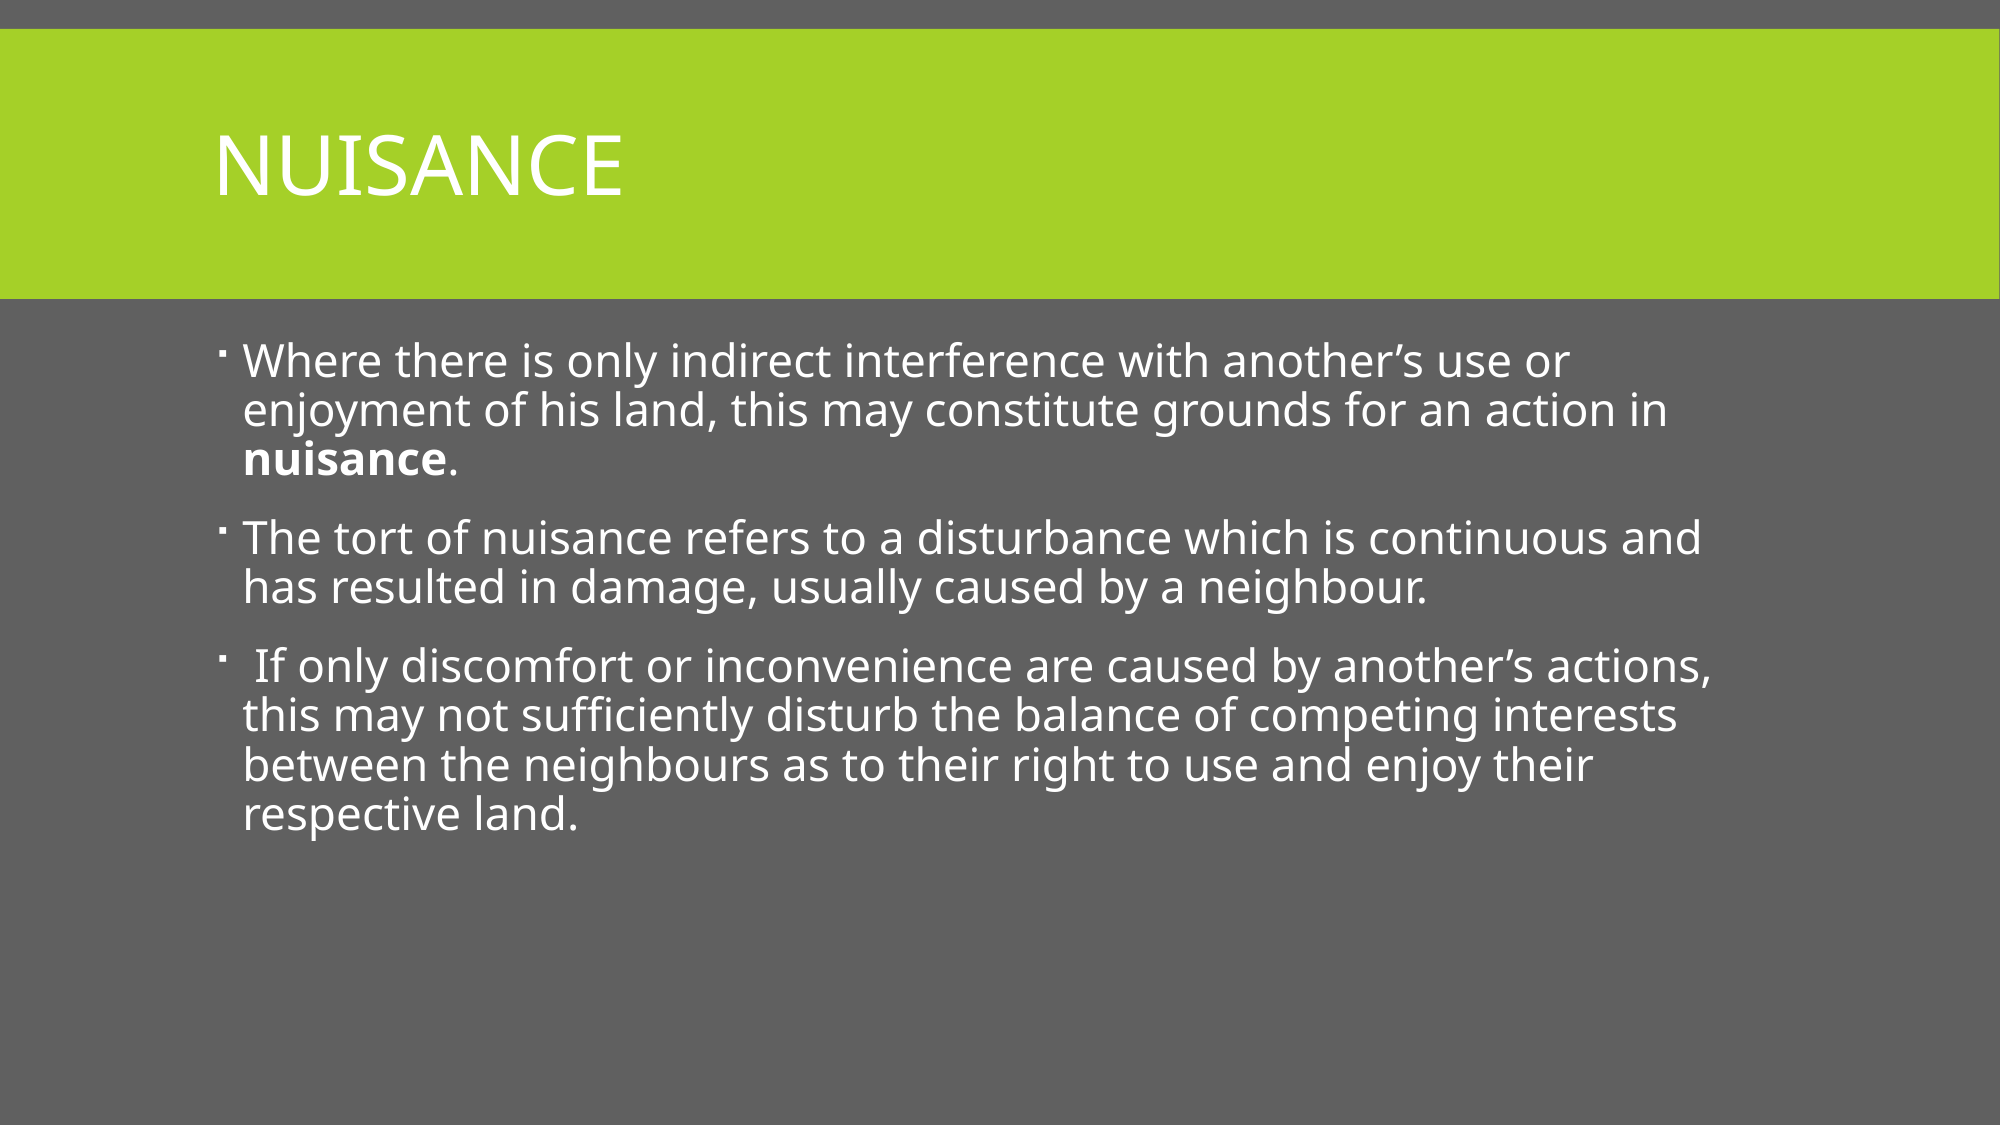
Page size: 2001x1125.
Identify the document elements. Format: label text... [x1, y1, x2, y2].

list Where there is only indirect interference with another’s use or enjoyment of his land, this may constitute grounds for an action in nuisance. The tort of nuisance refers to a disturbance which is continuous and has resulted in damage, usually caused by a neighbour. If only discomfort or inconvenience are caused by another’s actions, this may not sufficiently disturb the balance of competing interests between the neighbours as to their right to use and enjoy their respective land. [197, 329, 1803, 1020]
title nuisance [197, 46, 1803, 295]
